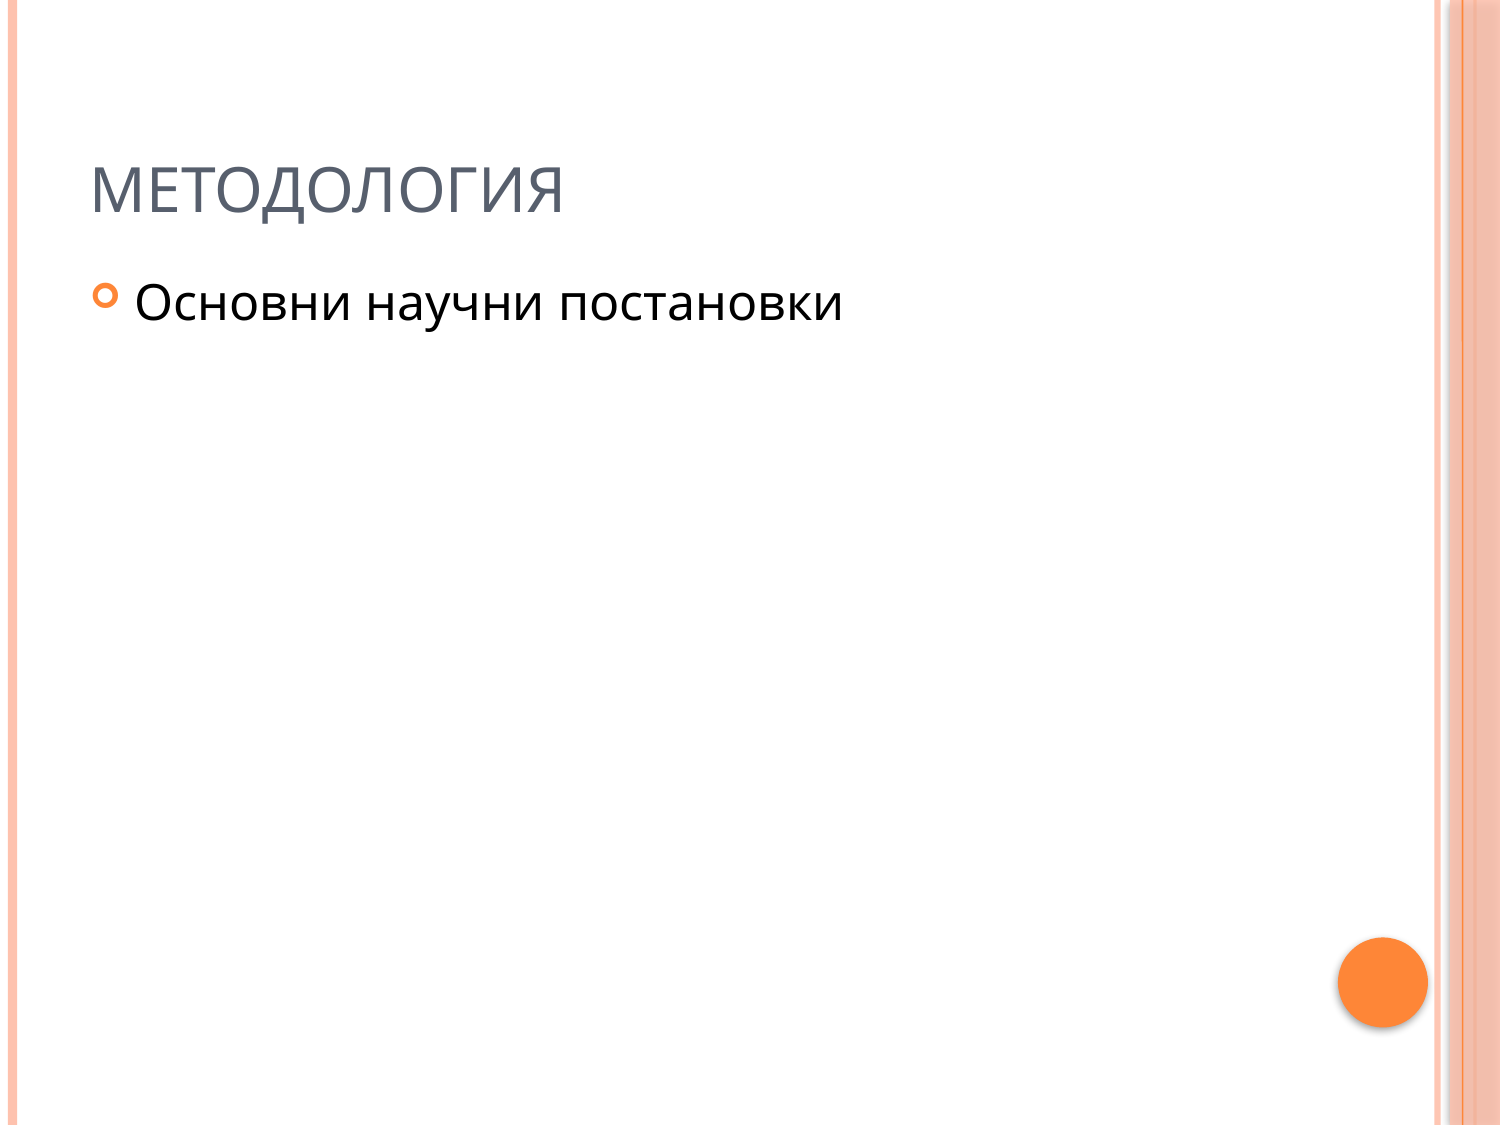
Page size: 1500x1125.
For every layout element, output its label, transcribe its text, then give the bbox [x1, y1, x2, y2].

title Методология [75, 45, 1300, 233]
list Основни научни постановки [75, 262, 1300, 1062]
